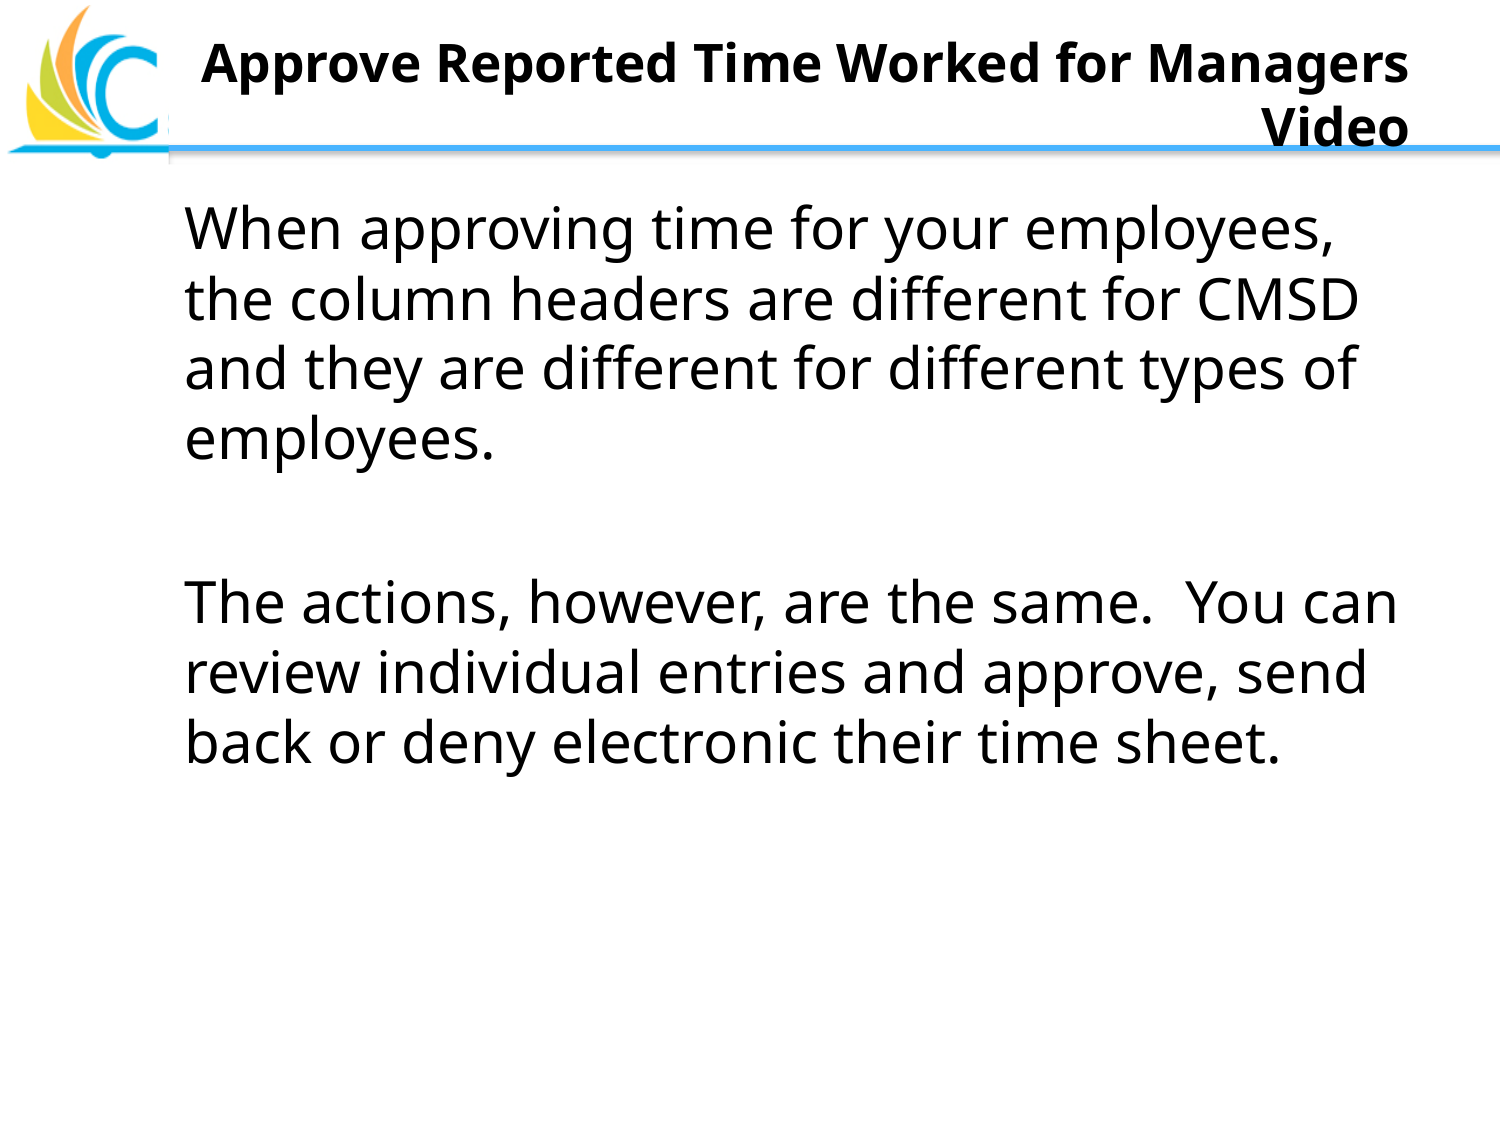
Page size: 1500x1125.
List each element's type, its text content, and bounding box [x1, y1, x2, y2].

title Approve Reported Time Worked for Managers Video [169, 21, 1425, 165]
list When approving time for your employees, the column headers are different for CMSD and they are different for different types of employees. The actions, however, are the same. You can review individual entries and approve, send back or deny electronic their time sheet. [169, 184, 1425, 1095]
